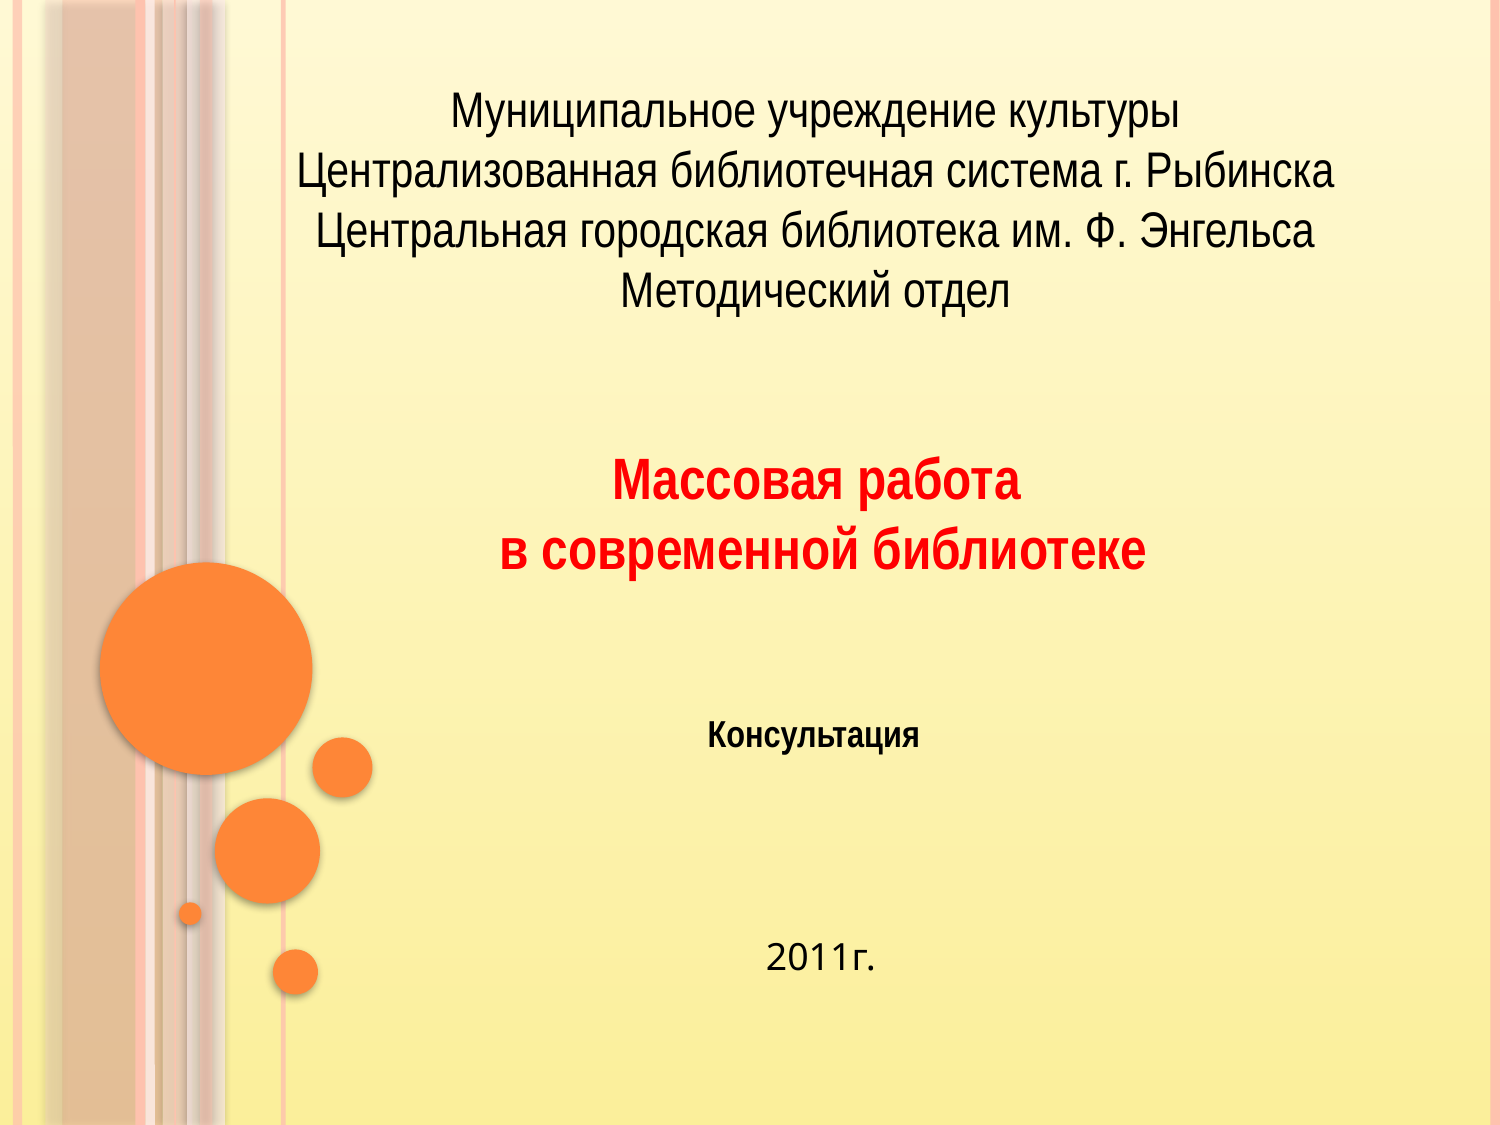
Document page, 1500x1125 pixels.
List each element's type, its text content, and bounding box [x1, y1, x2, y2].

text_box Массовая работа в современной библиотеке [484, 433, 1163, 589]
text_box Консультация [693, 703, 936, 763]
text_box Муниципальное учреждение культуры Централизованная библиотечная система г. Рыбинска Центральная городская библиотека им. Ф. Энгельса Методический отдел [281, 70, 1351, 325]
text_box 2011г. [751, 925, 892, 986]
